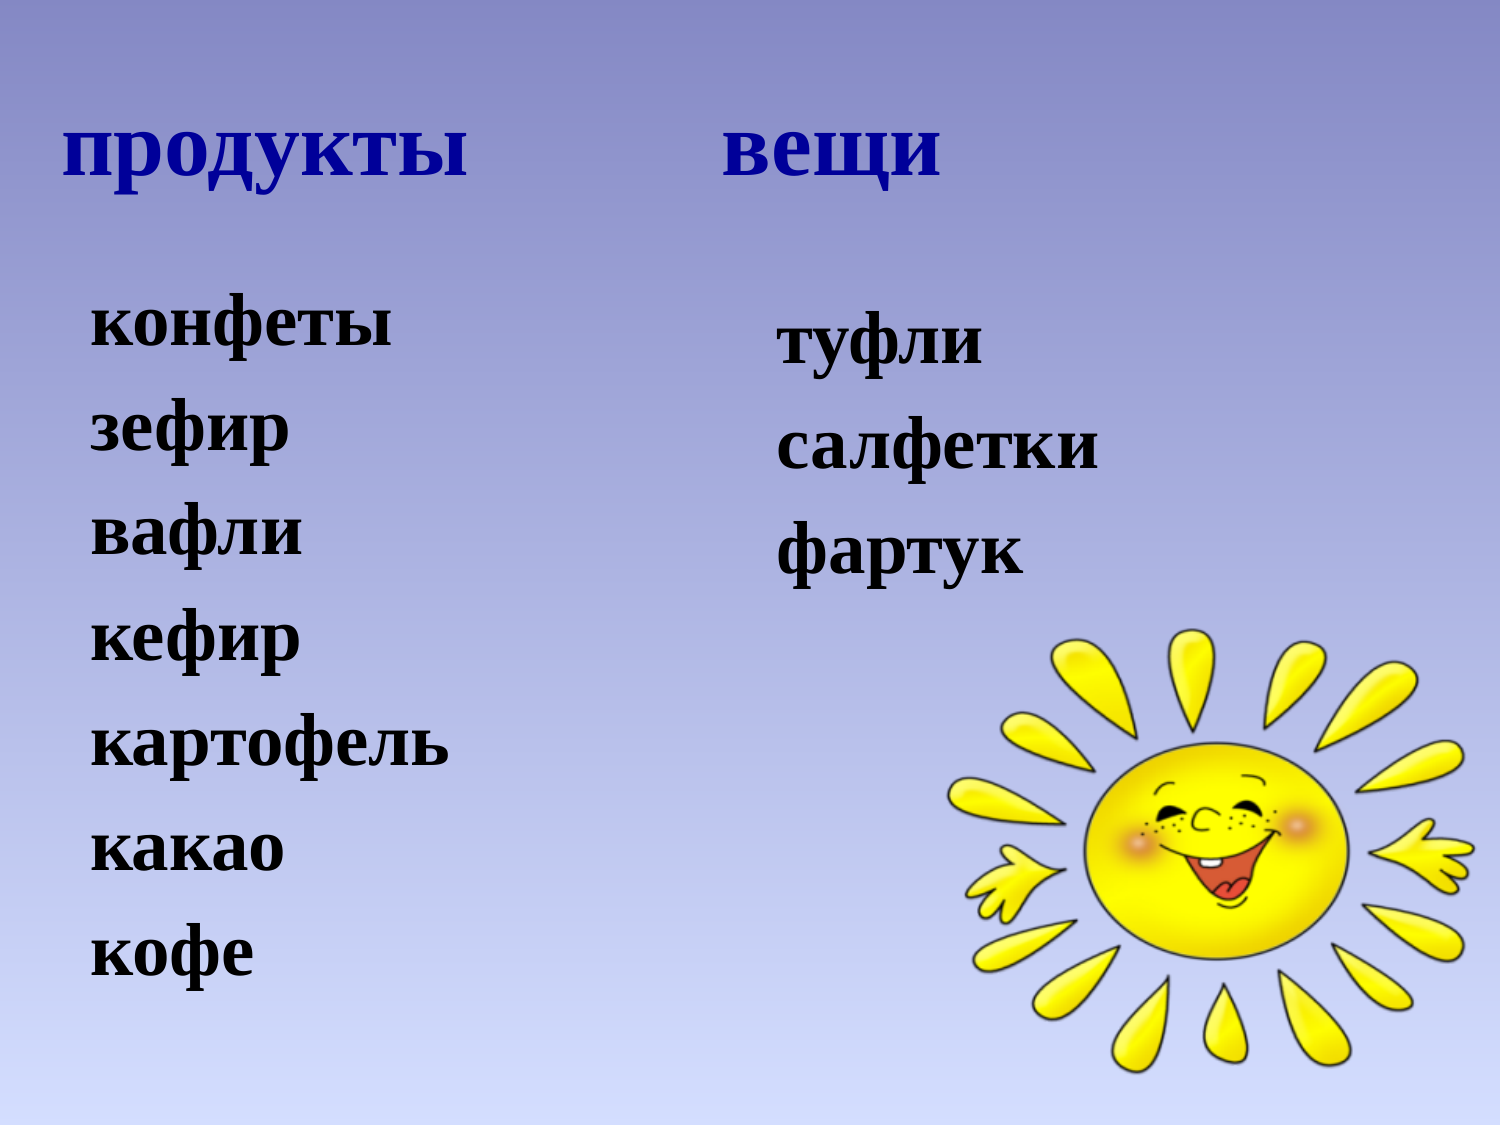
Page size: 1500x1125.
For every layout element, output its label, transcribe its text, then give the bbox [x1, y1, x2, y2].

list туфли салфетки фартук [761, 281, 1425, 1024]
title продукты вещи [0, 44, 1426, 233]
picture [937, 620, 1500, 1083]
list конфеты зефир вафли кефир картофель какао кофе [74, 262, 738, 1006]
